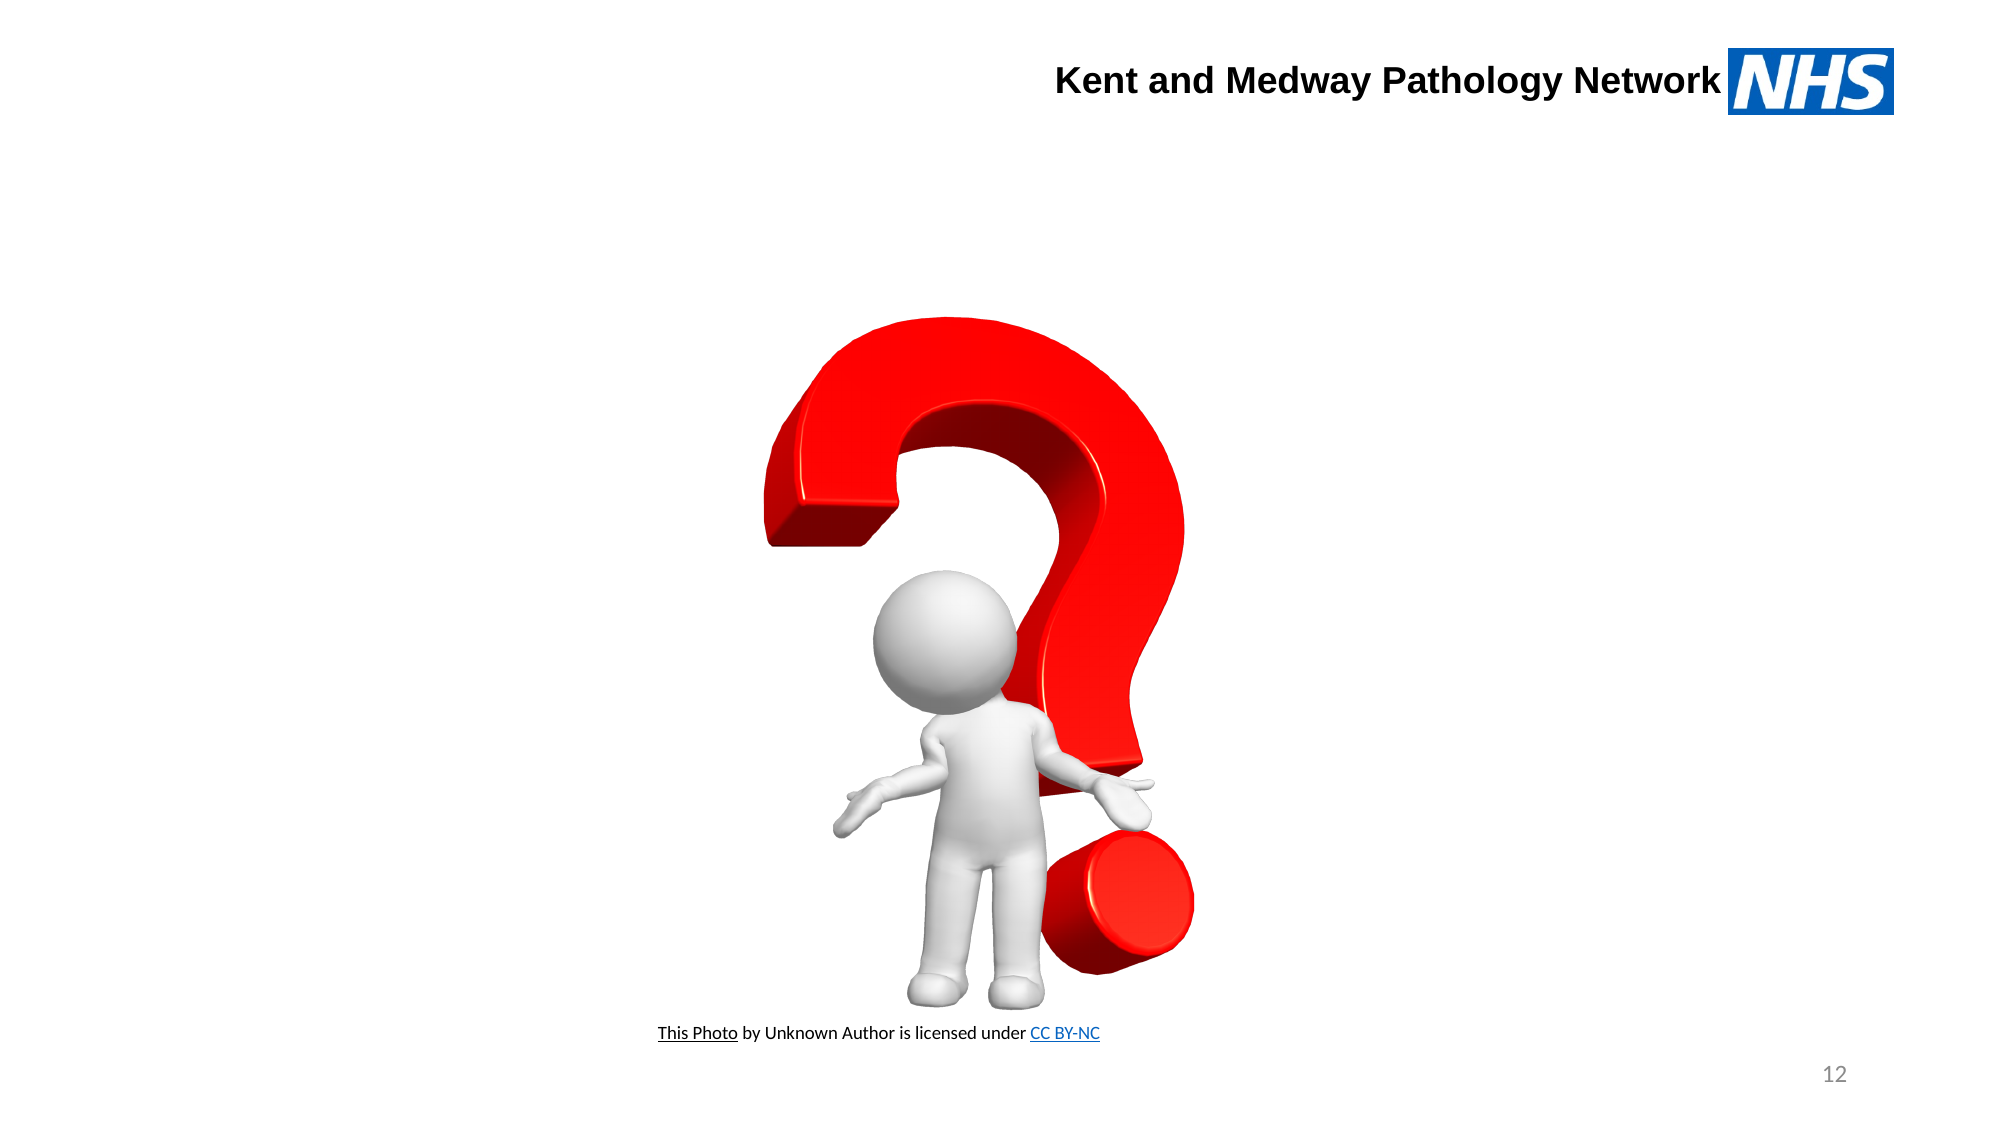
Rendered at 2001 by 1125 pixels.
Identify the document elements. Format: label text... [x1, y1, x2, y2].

text_box This Photo by Unknown Author is licensed under CC BY-NC [643, 1014, 1357, 1051]
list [643, 299, 1357, 1014]
slide_number 12 [1412, 1042, 1863, 1103]
text_box Kent and Medway Pathology Network [1040, 48, 1728, 108]
picture [1728, 48, 1894, 115]
